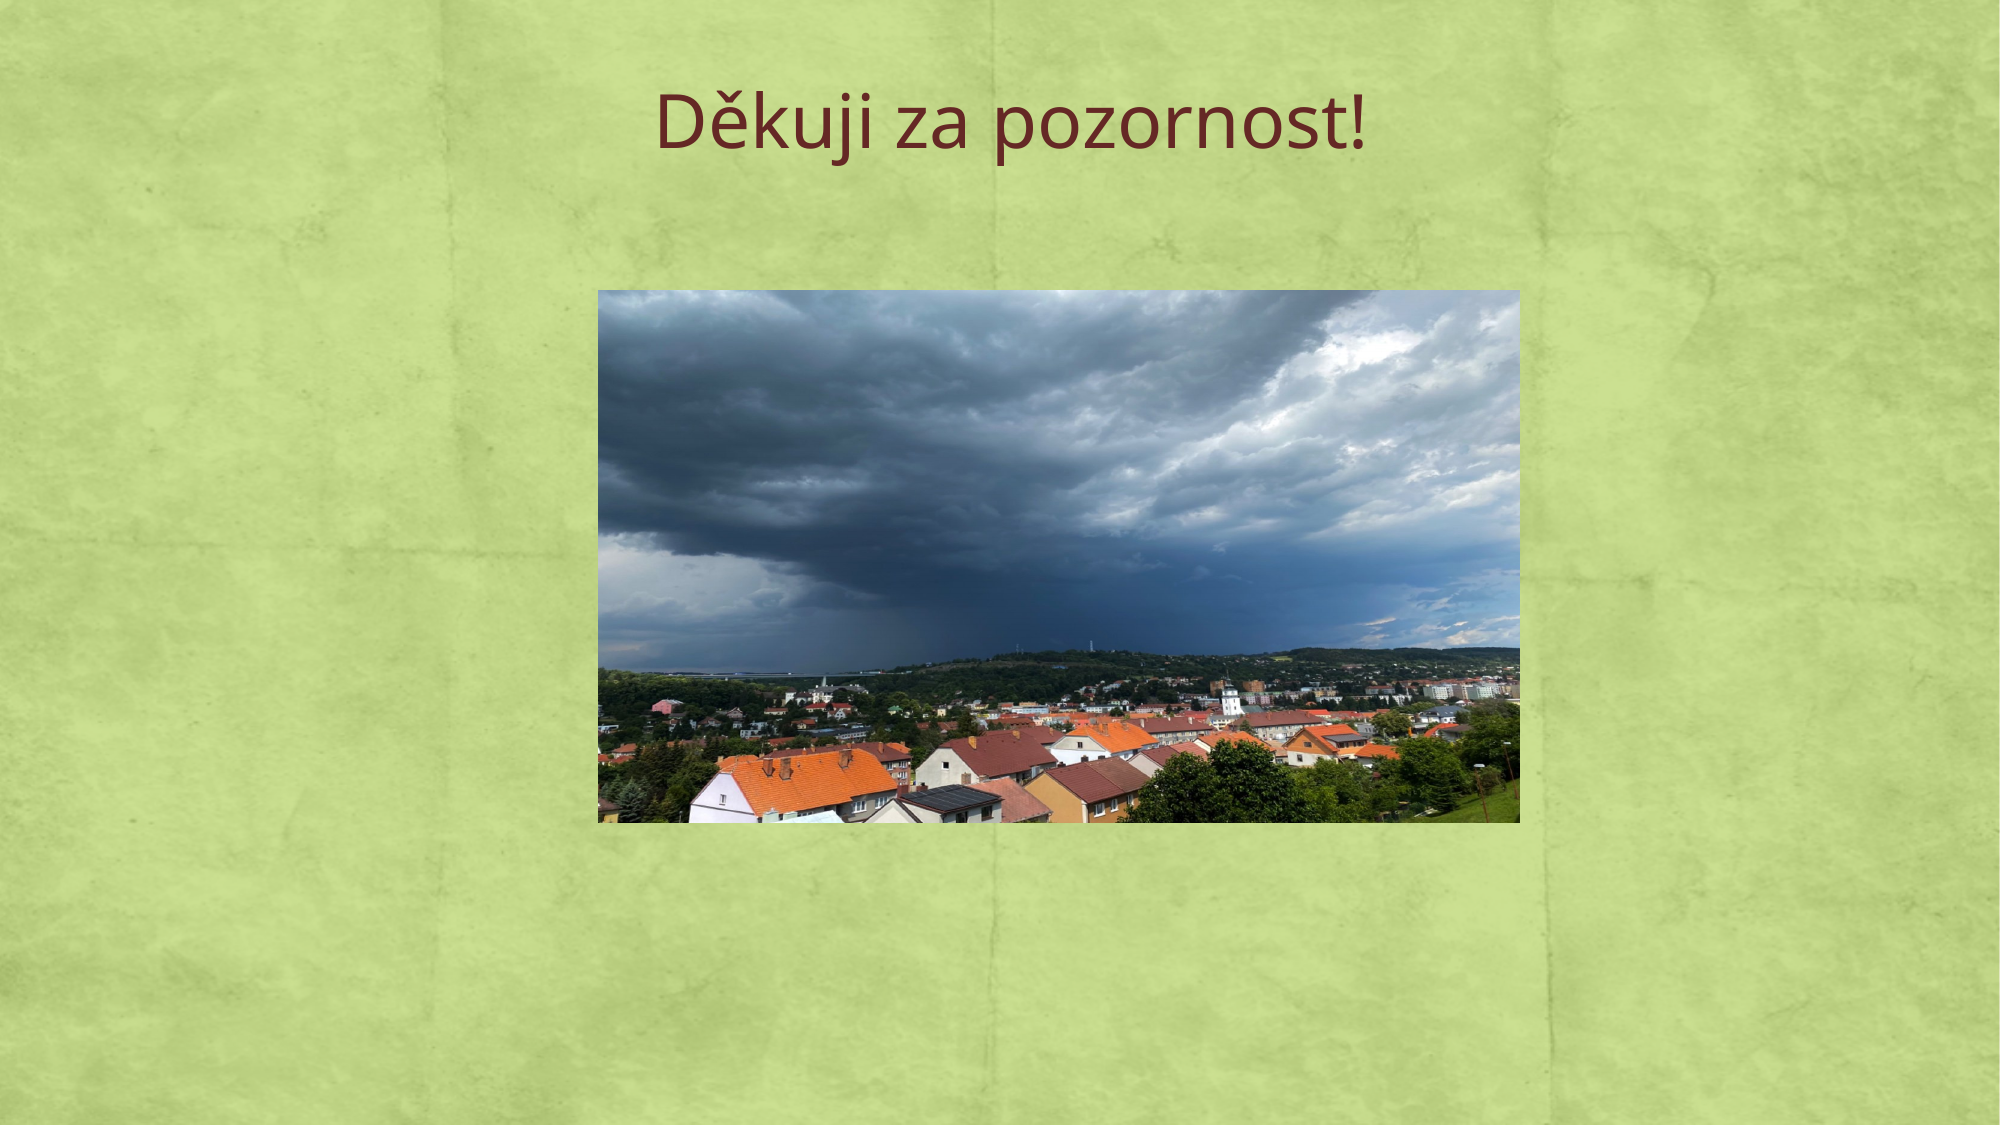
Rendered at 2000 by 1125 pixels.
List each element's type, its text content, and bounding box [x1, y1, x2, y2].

text_box Děkuji za pozornost! [385, 66, 1638, 172]
picture [598, 290, 1520, 823]
